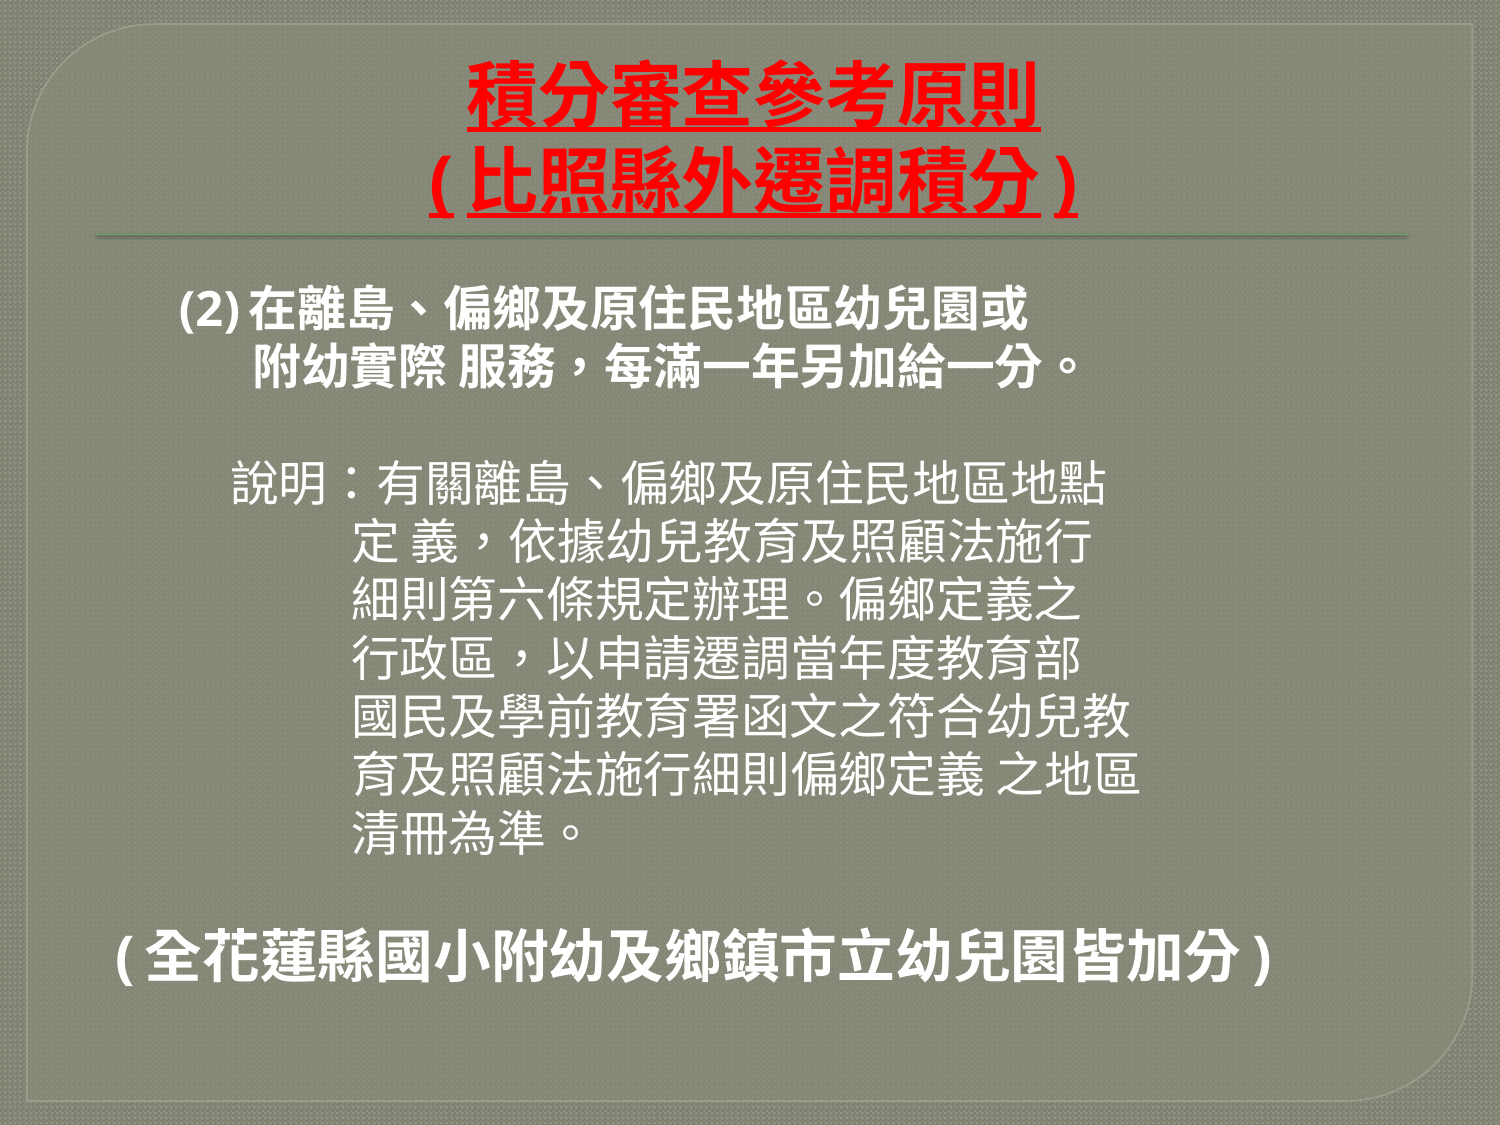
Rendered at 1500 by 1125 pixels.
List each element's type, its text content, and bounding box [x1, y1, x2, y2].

list (2)在離島、偏鄉及原住民地區幼兒園或 附幼實際 服務，每滿一年另加給一分。 說明：有關離島、偏鄉及原住民地區地點 定 義，依據幼兒教育及照顧法施行 細則第六條規定辦理。偏鄉定義之 行政區，以申請遷調當年度教育部 國民及學前教育署函文之符合幼兒教 育及照顧法施行細則偏鄉定義 之地區 清冊為準。 (全花蓮縣國小附幼及鄉鎮市立幼兒園皆加分) [75, 270, 1425, 1013]
title 積分審查參考原則 (比照縣外遷調積分) [75, 41, 1425, 230]
